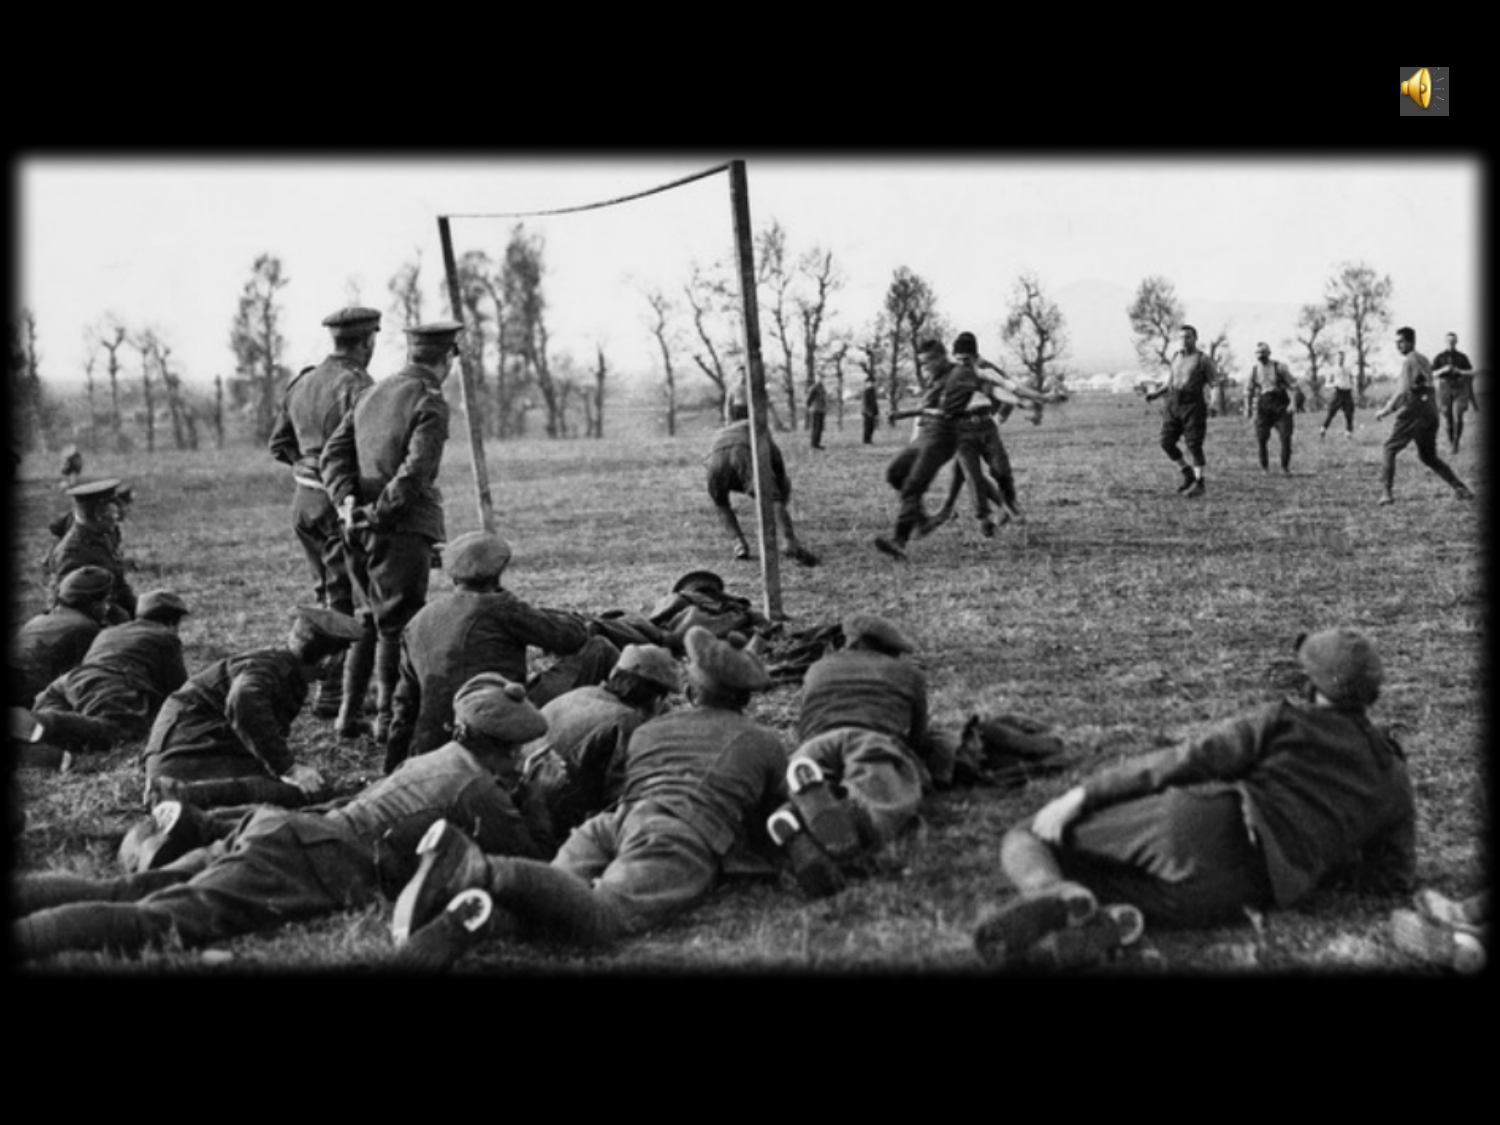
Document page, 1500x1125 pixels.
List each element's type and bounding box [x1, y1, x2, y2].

list [3, 142, 1497, 982]
picture [1399, 66, 1450, 117]
